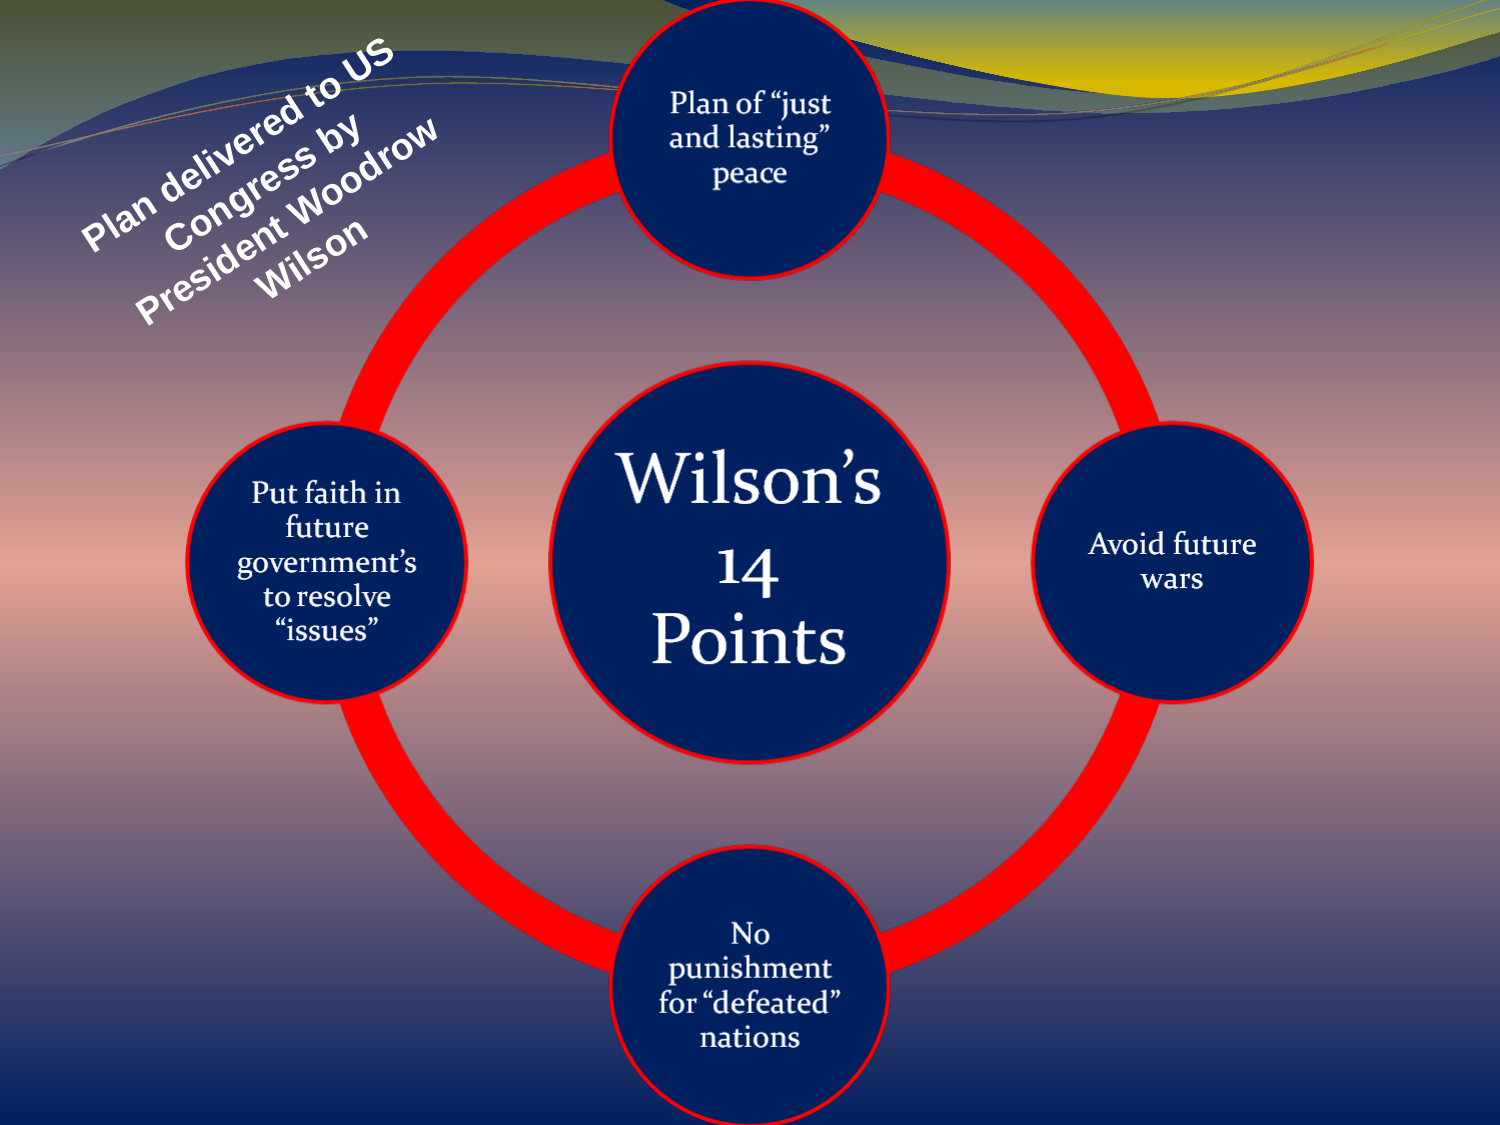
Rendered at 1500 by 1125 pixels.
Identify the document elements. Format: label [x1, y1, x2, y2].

list [0, 0, 1500, 1125]
